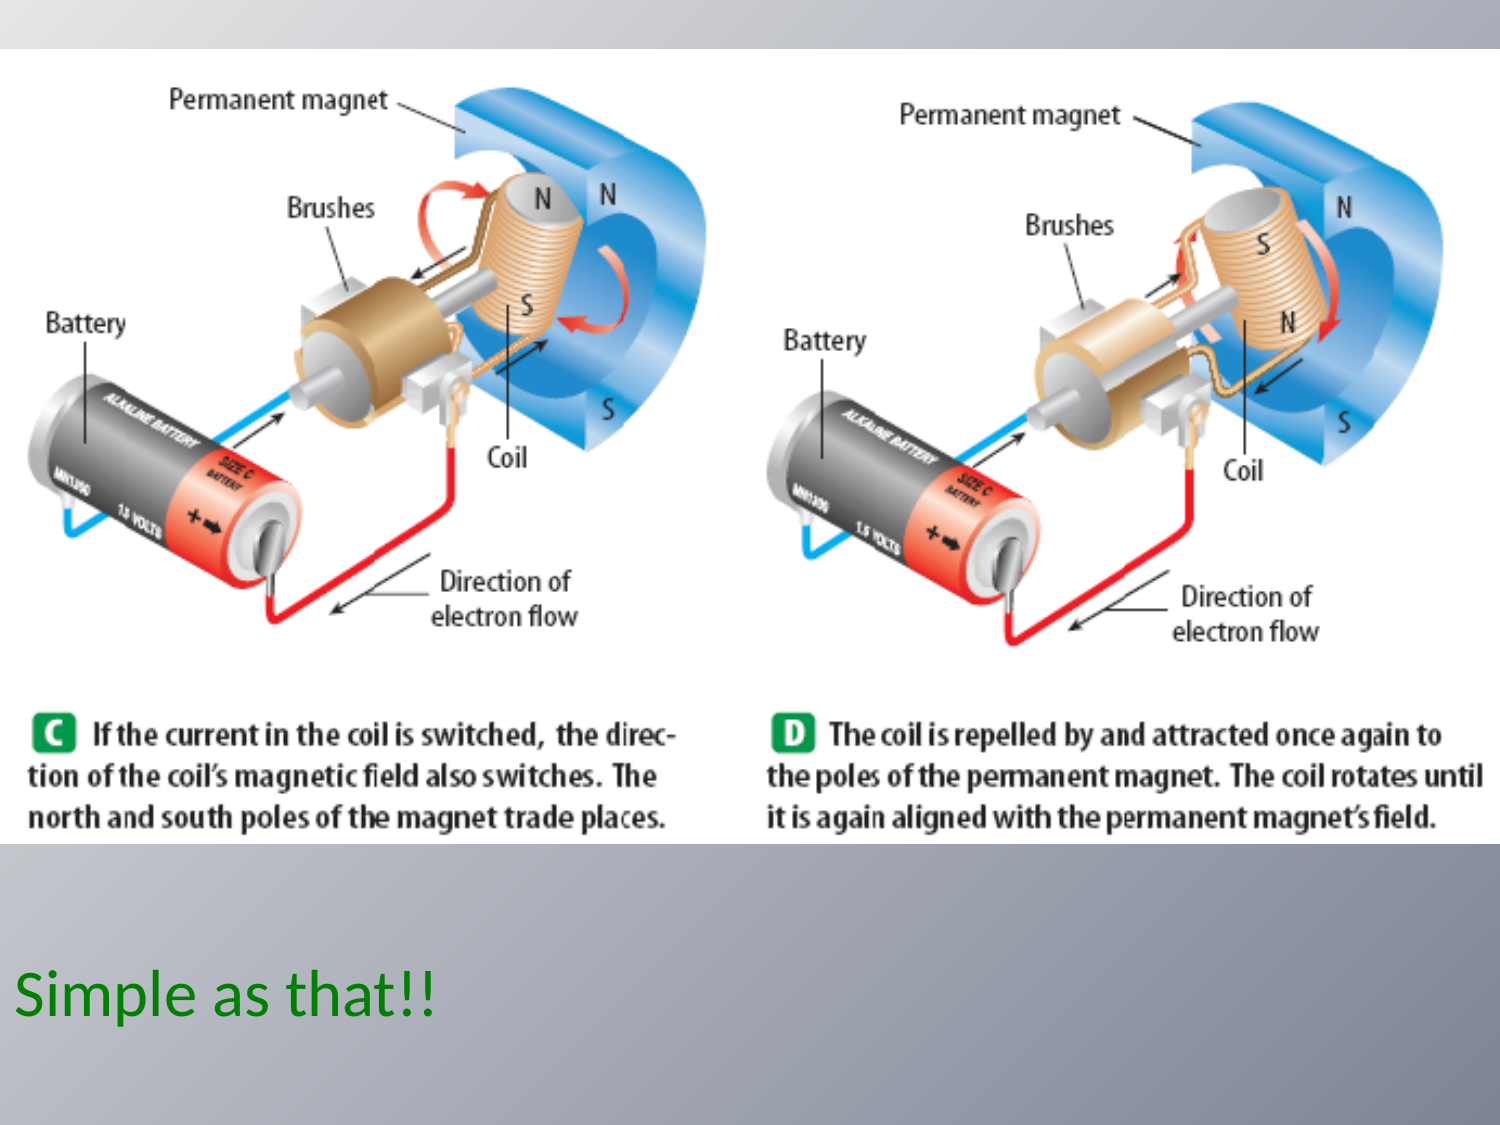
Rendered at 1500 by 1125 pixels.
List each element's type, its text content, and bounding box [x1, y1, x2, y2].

text_box Simple as that!! [0, 942, 1500, 1038]
picture [0, 49, 1500, 844]
